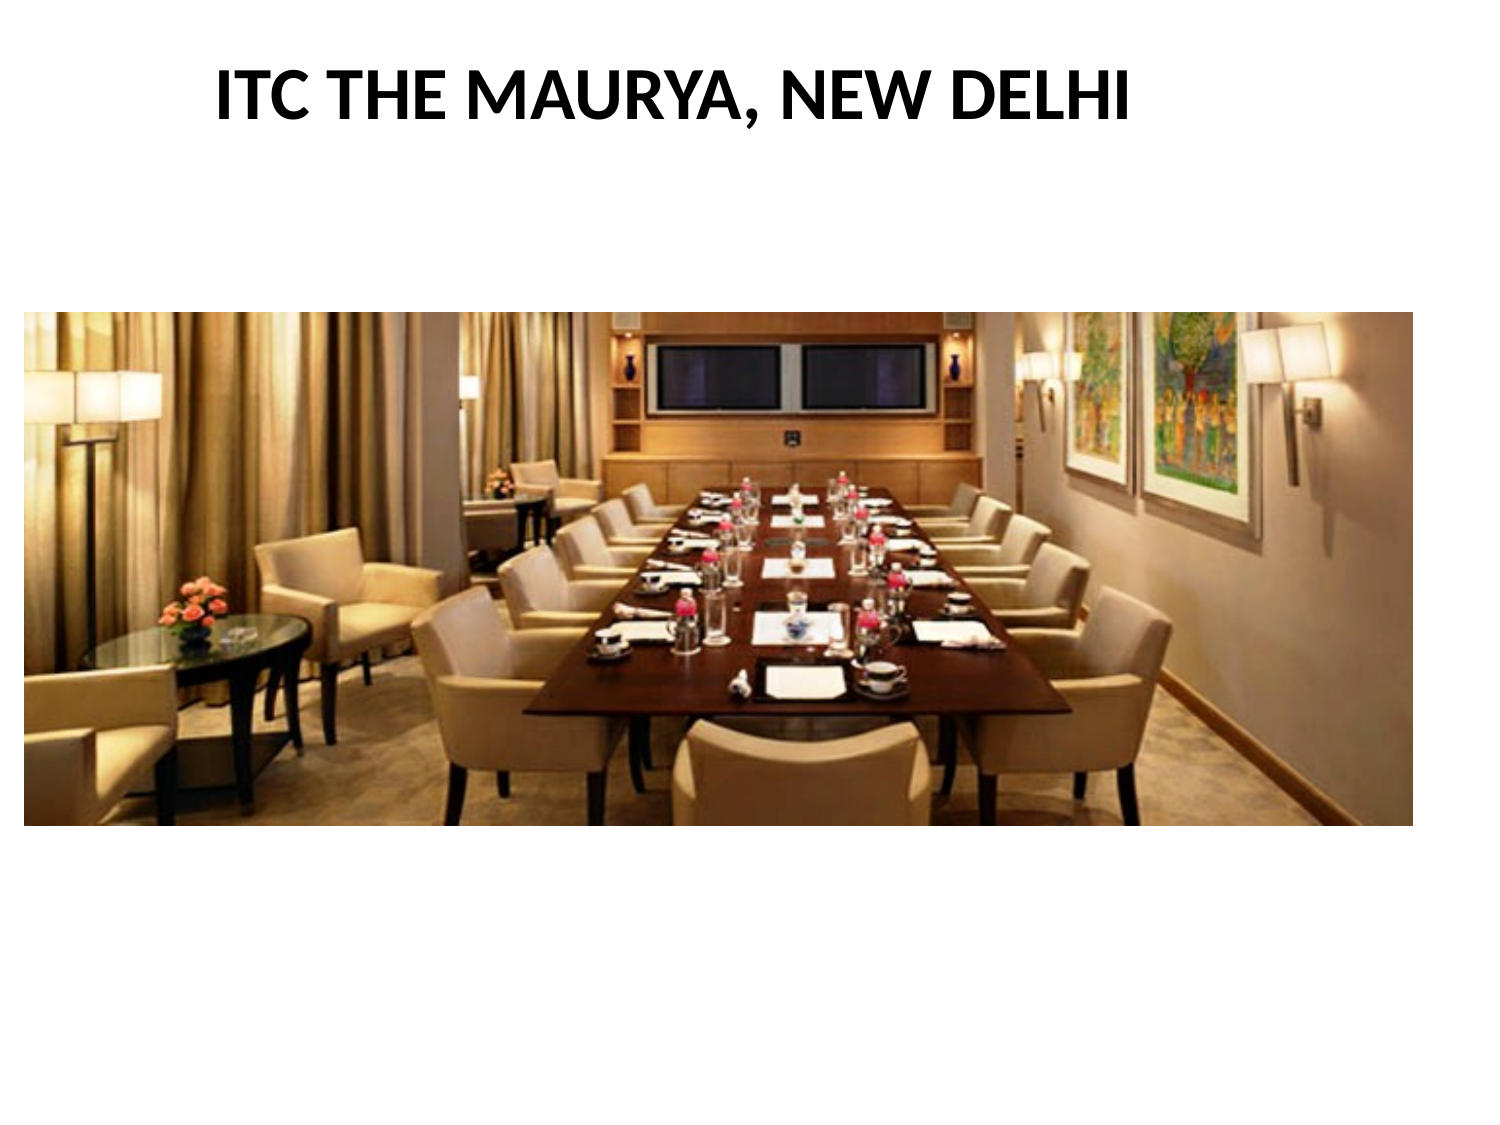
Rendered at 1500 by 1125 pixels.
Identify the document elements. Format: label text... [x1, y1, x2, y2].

picture [24, 312, 1413, 826]
text_box ITC THE MAURYA, NEW DELHI [199, 37, 1238, 143]
